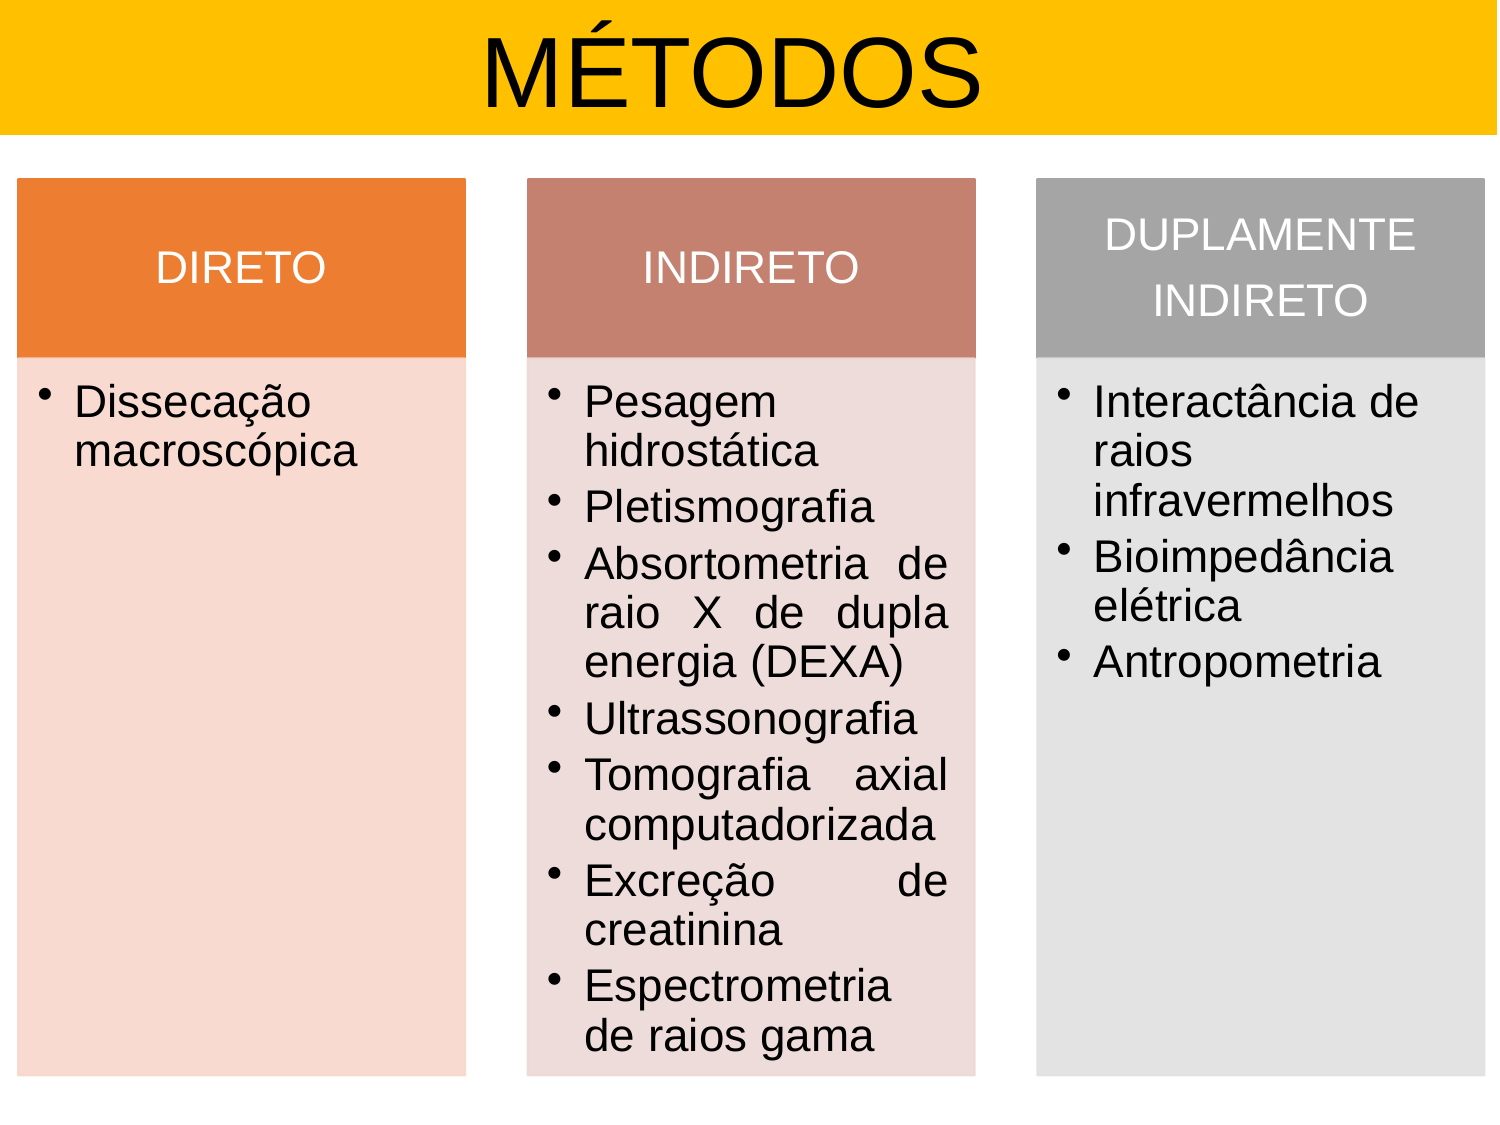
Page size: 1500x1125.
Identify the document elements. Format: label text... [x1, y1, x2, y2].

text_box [17, 160, 1485, 1094]
text_box MÉTODOS [0, 0, 1497, 135]
